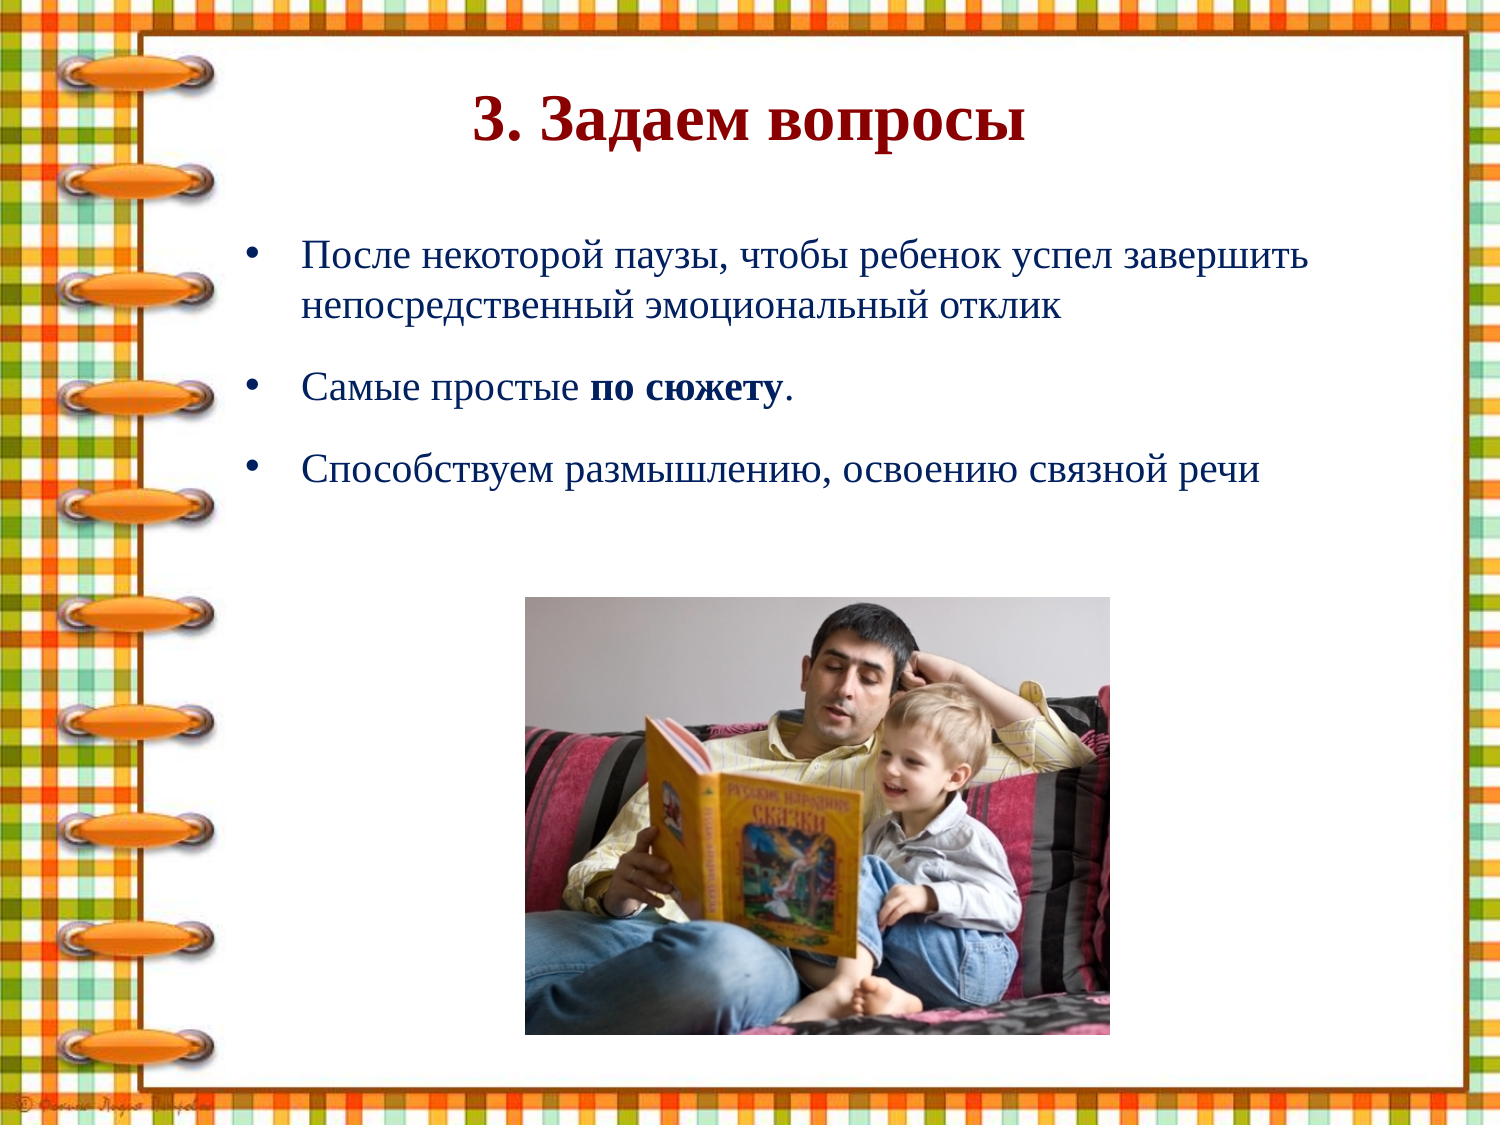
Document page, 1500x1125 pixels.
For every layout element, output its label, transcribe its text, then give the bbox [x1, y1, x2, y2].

title 3. Задаем вопросы [75, 66, 1425, 233]
list После некоторой паузы, чтобы ребенок успел завершить непосредственный эмоциональный отклик Самые простые по сюжету. Способствуем размышлению, освоению связной речи [230, 219, 1388, 492]
picture [0, 0, 1500, 1125]
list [525, 597, 1110, 1036]
